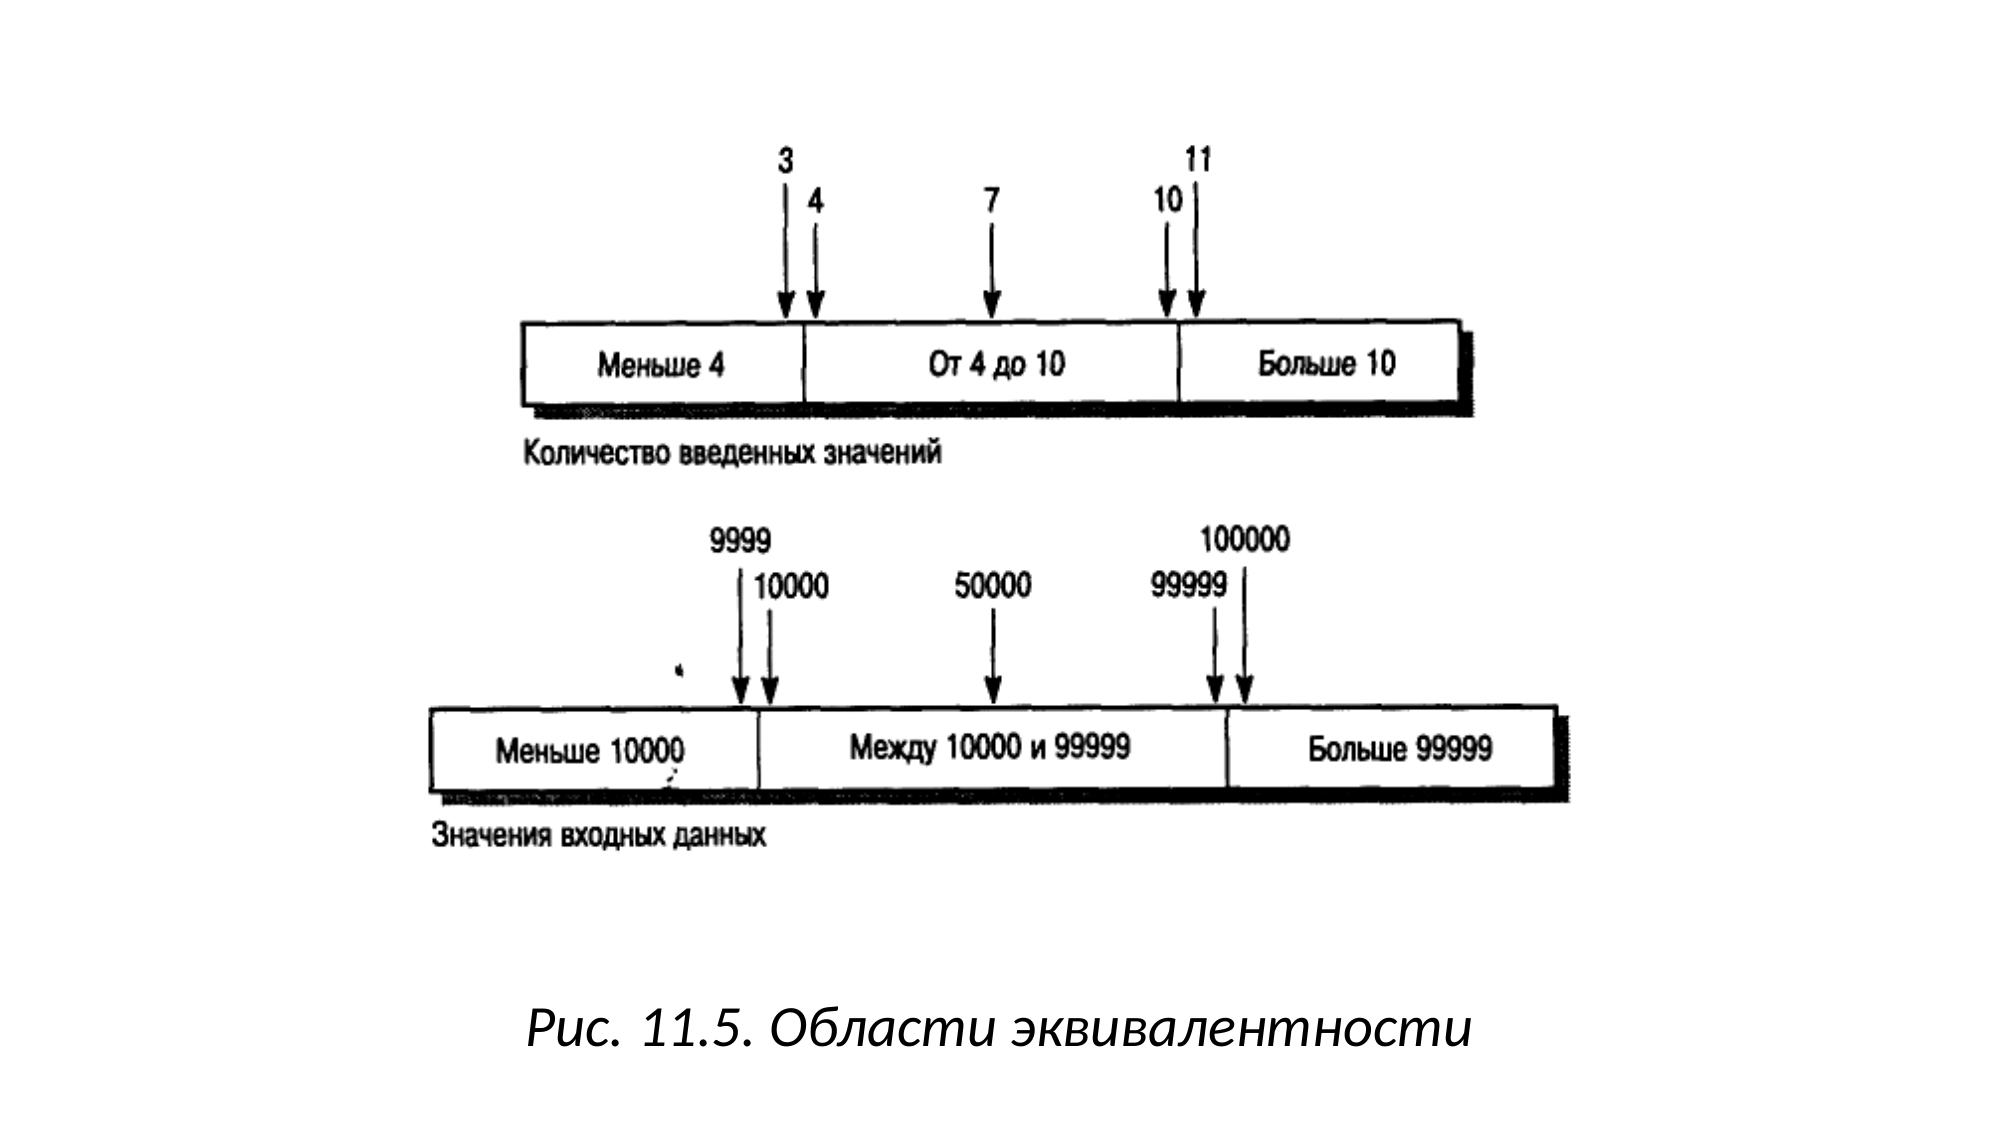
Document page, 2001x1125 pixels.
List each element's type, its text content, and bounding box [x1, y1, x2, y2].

list Рис. 11.5. Области эквивалентности [137, 989, 1863, 1075]
picture [423, 138, 1577, 859]
